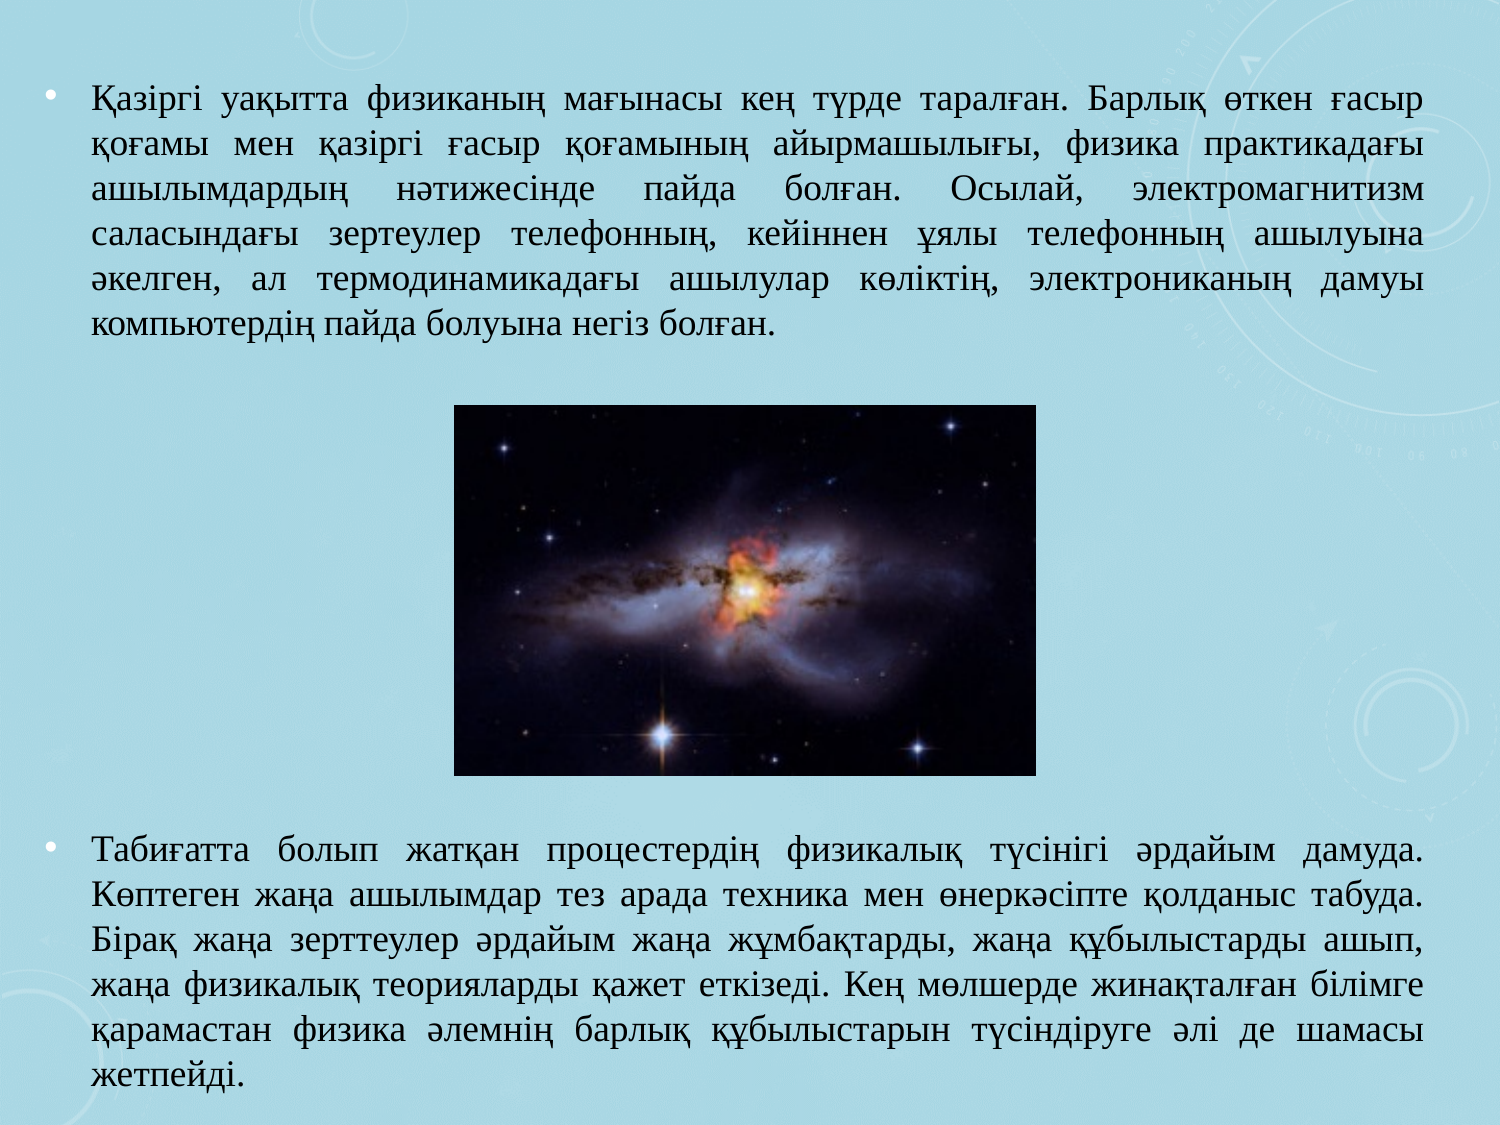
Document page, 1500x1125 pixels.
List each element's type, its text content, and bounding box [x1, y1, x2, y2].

list Қазіргі уақытта физиканың мағынасы кең түрде таралған. Барлық өткен ғасыр қоғамы мен қазіргі ғасыр қоғамының айырмашылығы, физика практикадағы ашылымдардың нәтижесінде пайда болған. Осылай, электромагнитизм саласындағы зертеулер телефонның, кейіннен ұялы телефонның ашылуына әкелген, ал термодинамикадағы ашылулар көліктің, электрониканың дамуы компьютердің пайда болуына негіз болған. Табиғатта болып жатқан процестердің физикалық түсінігі әрдайым дамуда. Көптеген жаңа ашылымдар тез арада техника мен өнеркәсіпте қолданыс табуда. Бірақ жаңа зерттеулер әрдайым жаңа жұмбақтарды, жаңа құбылыстарды ашып, жаңа физикалық теорияларды қажет еткізеді. Кең мөлшерде жинақталған білімге қарамастан физика әлемнің барлық құбылыстарын түсіндіруге әлі де шамасы жетпейді. [29, 195, 1442, 971]
picture [2, 0, 1499, 1125]
